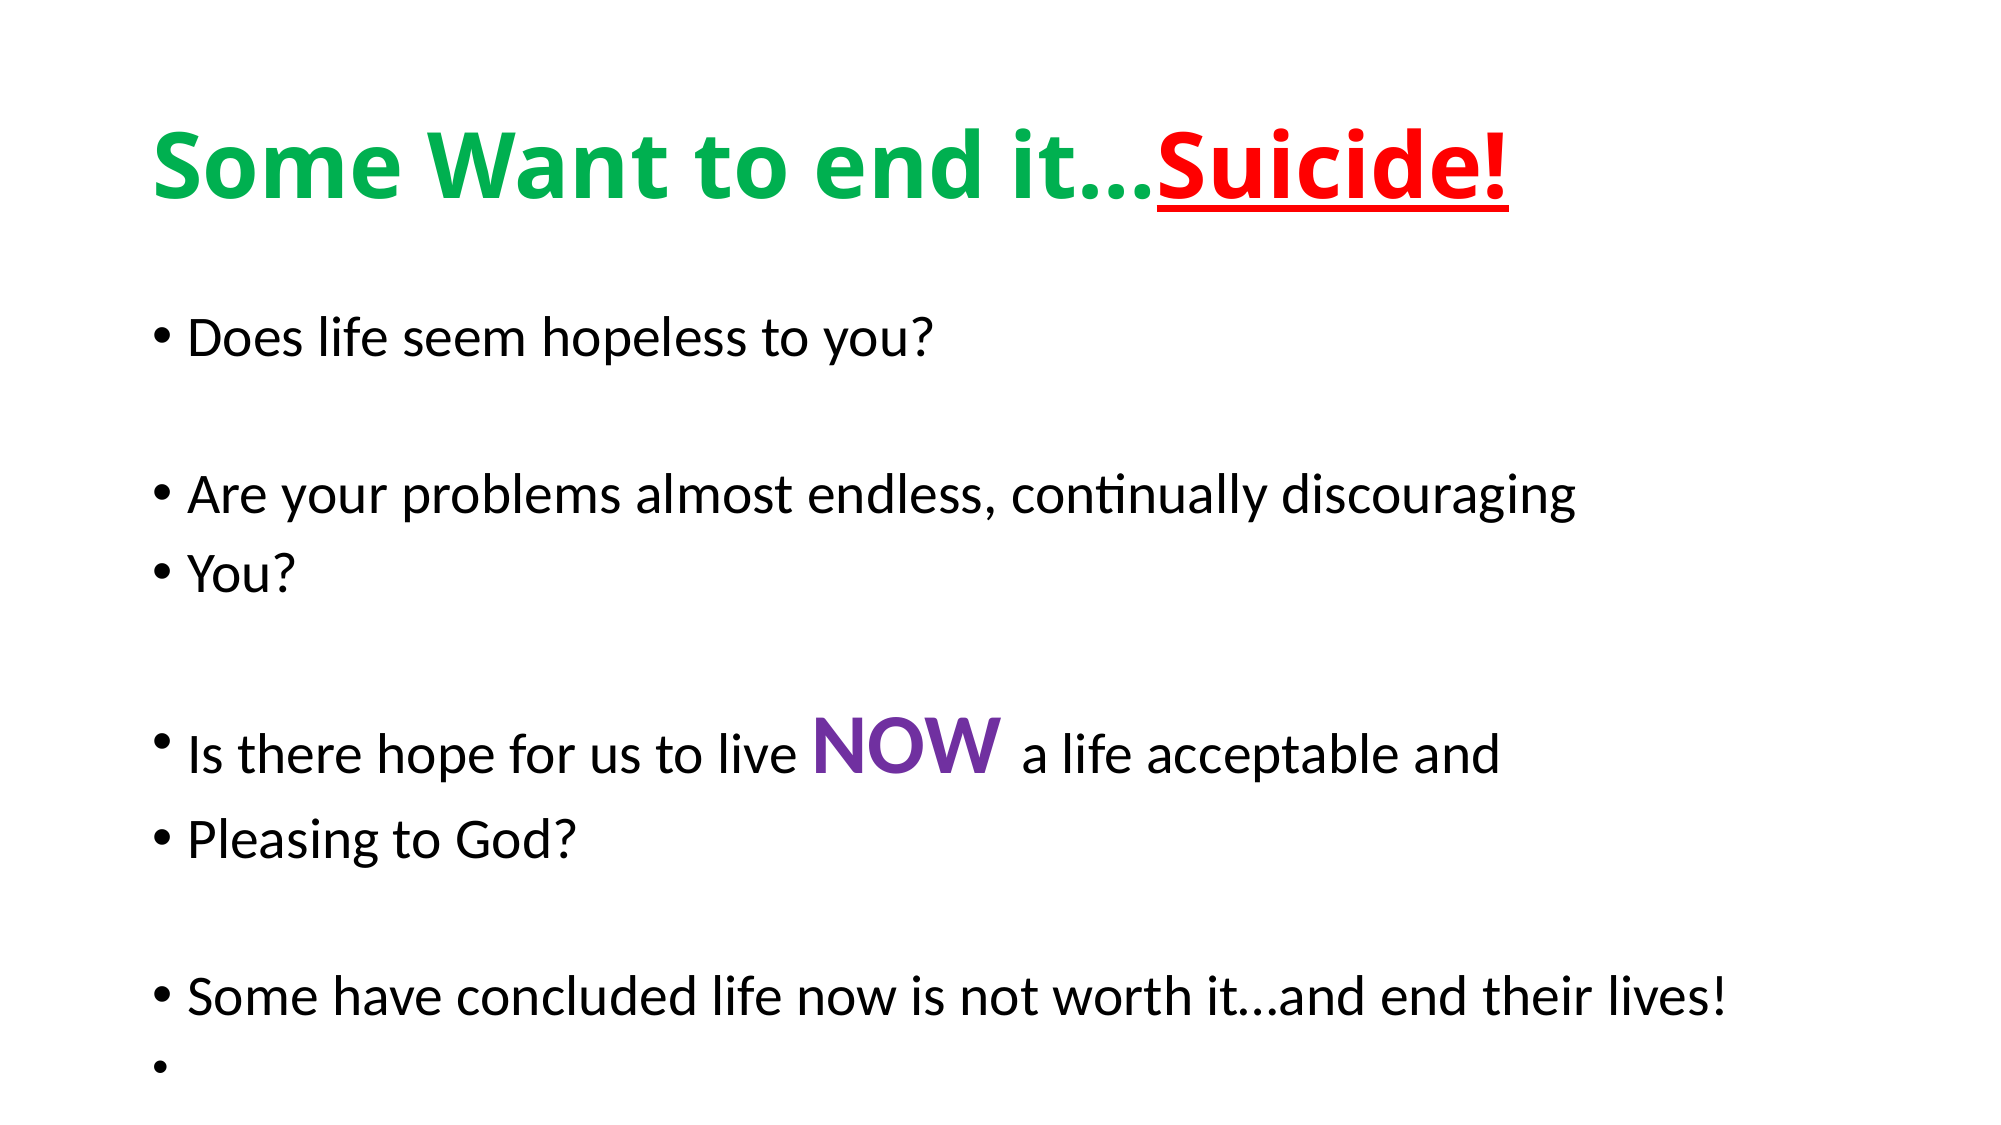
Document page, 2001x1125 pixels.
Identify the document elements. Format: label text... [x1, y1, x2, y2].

title Some Want to end it…Suicide! [137, 59, 1863, 278]
list Does life seem hopeless to you? Are your problems almost endless, continually discouraging You? Is there hope for us to live NOW a life acceptable and Pleasing to God? Some have concluded life now is not worth it…and end their lives! [137, 299, 1863, 1111]
